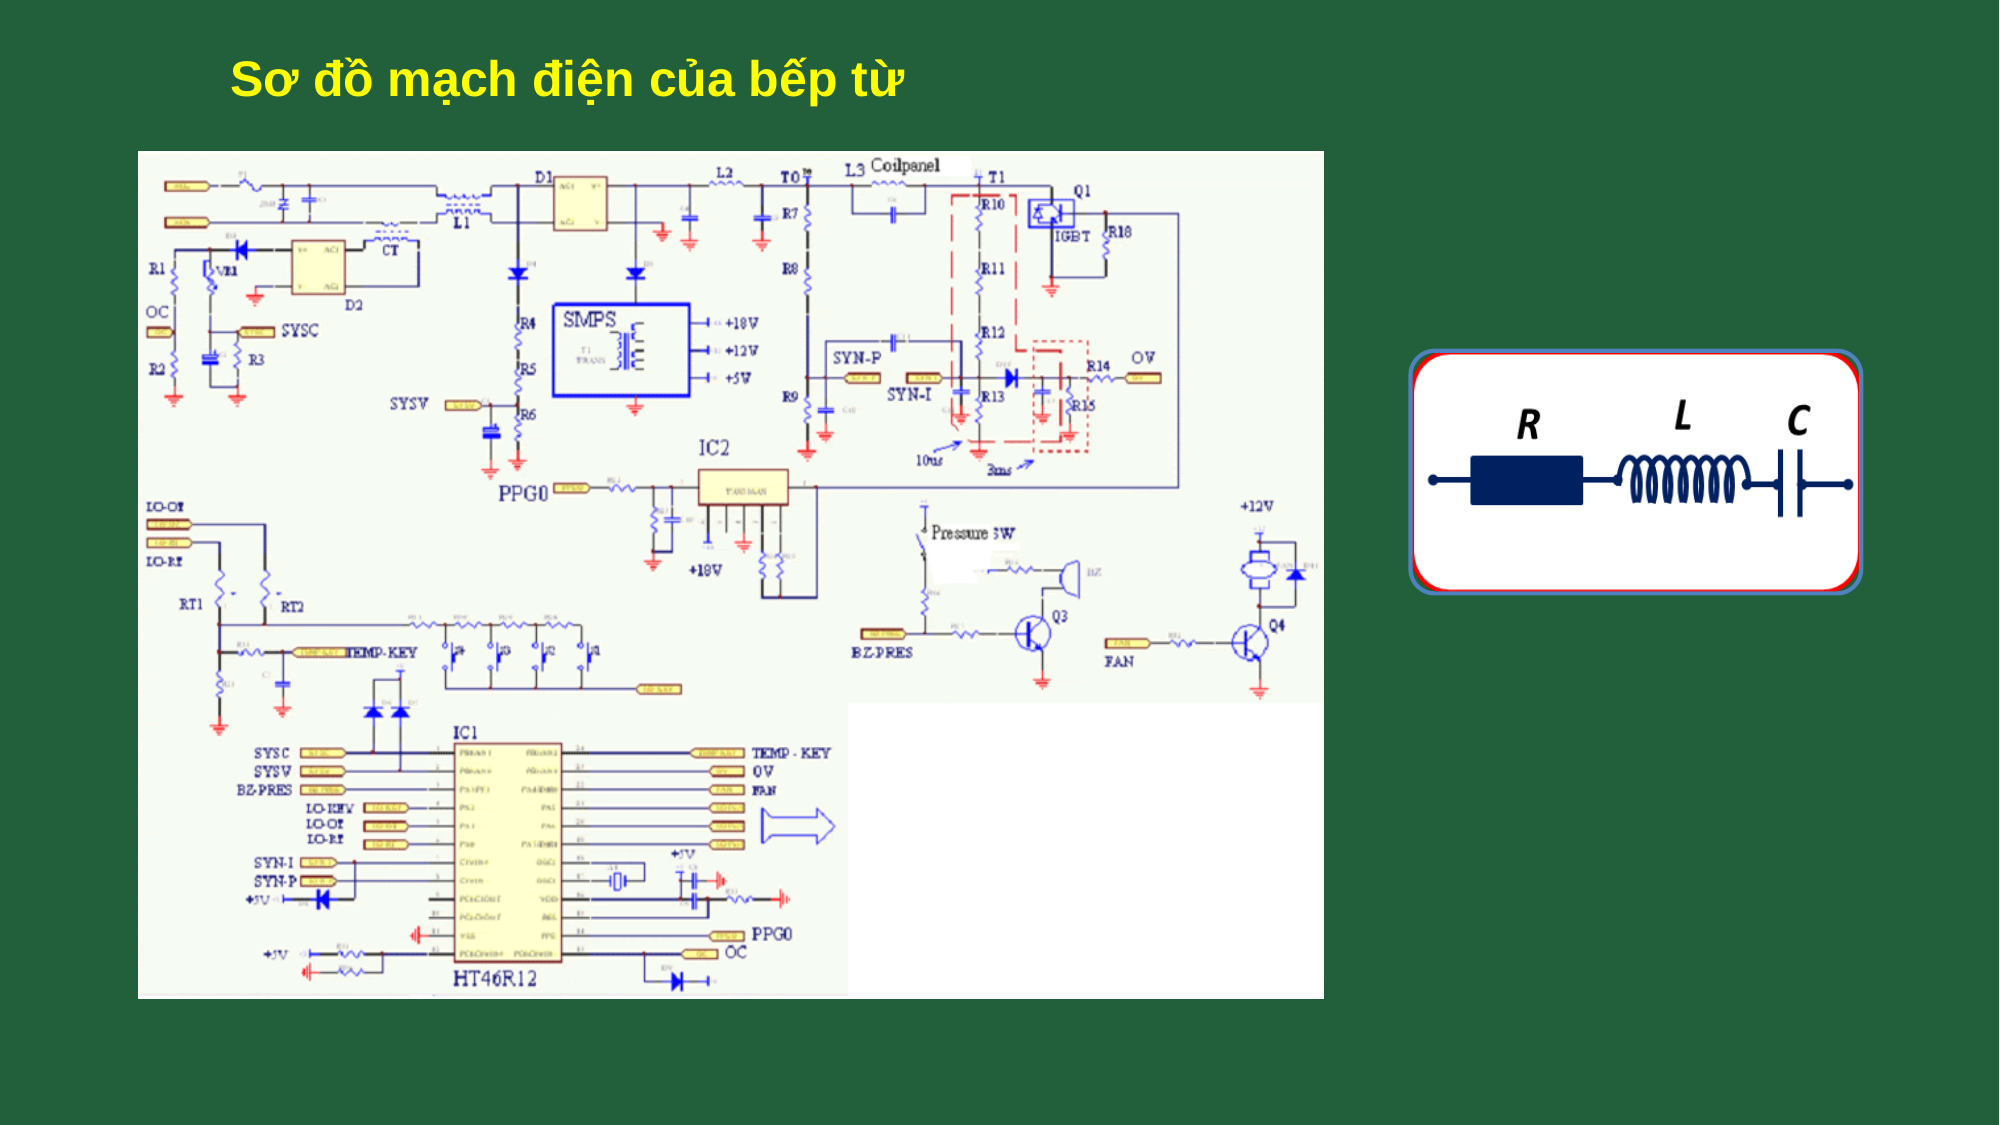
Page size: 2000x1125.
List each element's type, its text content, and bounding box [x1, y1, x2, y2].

picture [137, 151, 1324, 999]
text_box [1408, 348, 1864, 596]
text_box Sơ đồ mạch điện của bếp từ [215, 38, 963, 114]
